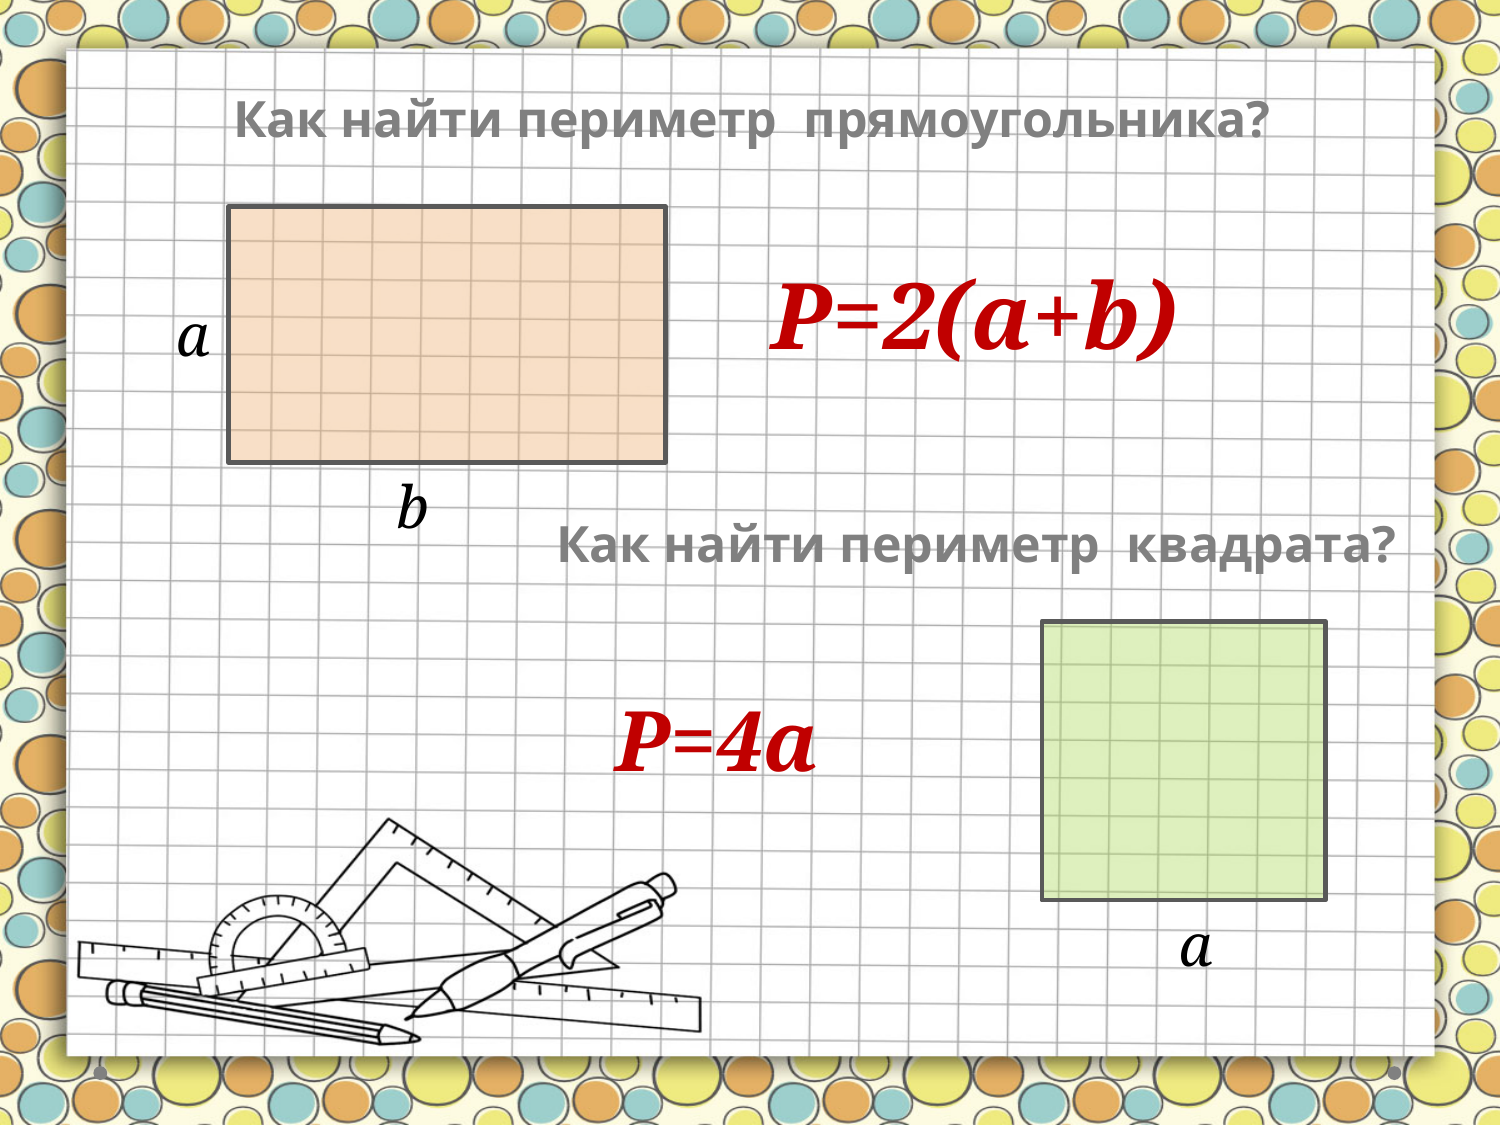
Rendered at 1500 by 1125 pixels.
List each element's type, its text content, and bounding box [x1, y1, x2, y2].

text_box a [1163, 902, 1227, 986]
picture [0, 0, 1500, 1125]
text_box [1040, 619, 1328, 902]
text_box P=2(a+b) [757, 250, 1193, 376]
text_box Как найти периметр квадрата? [312, 505, 1412, 612]
text_box [226, 204, 668, 465]
text_box Как найти периметр прямоугольника? [218, 80, 1317, 187]
text_box P=4a [600, 680, 834, 796]
text_box a [161, 290, 225, 376]
text_box b [381, 462, 444, 505]
